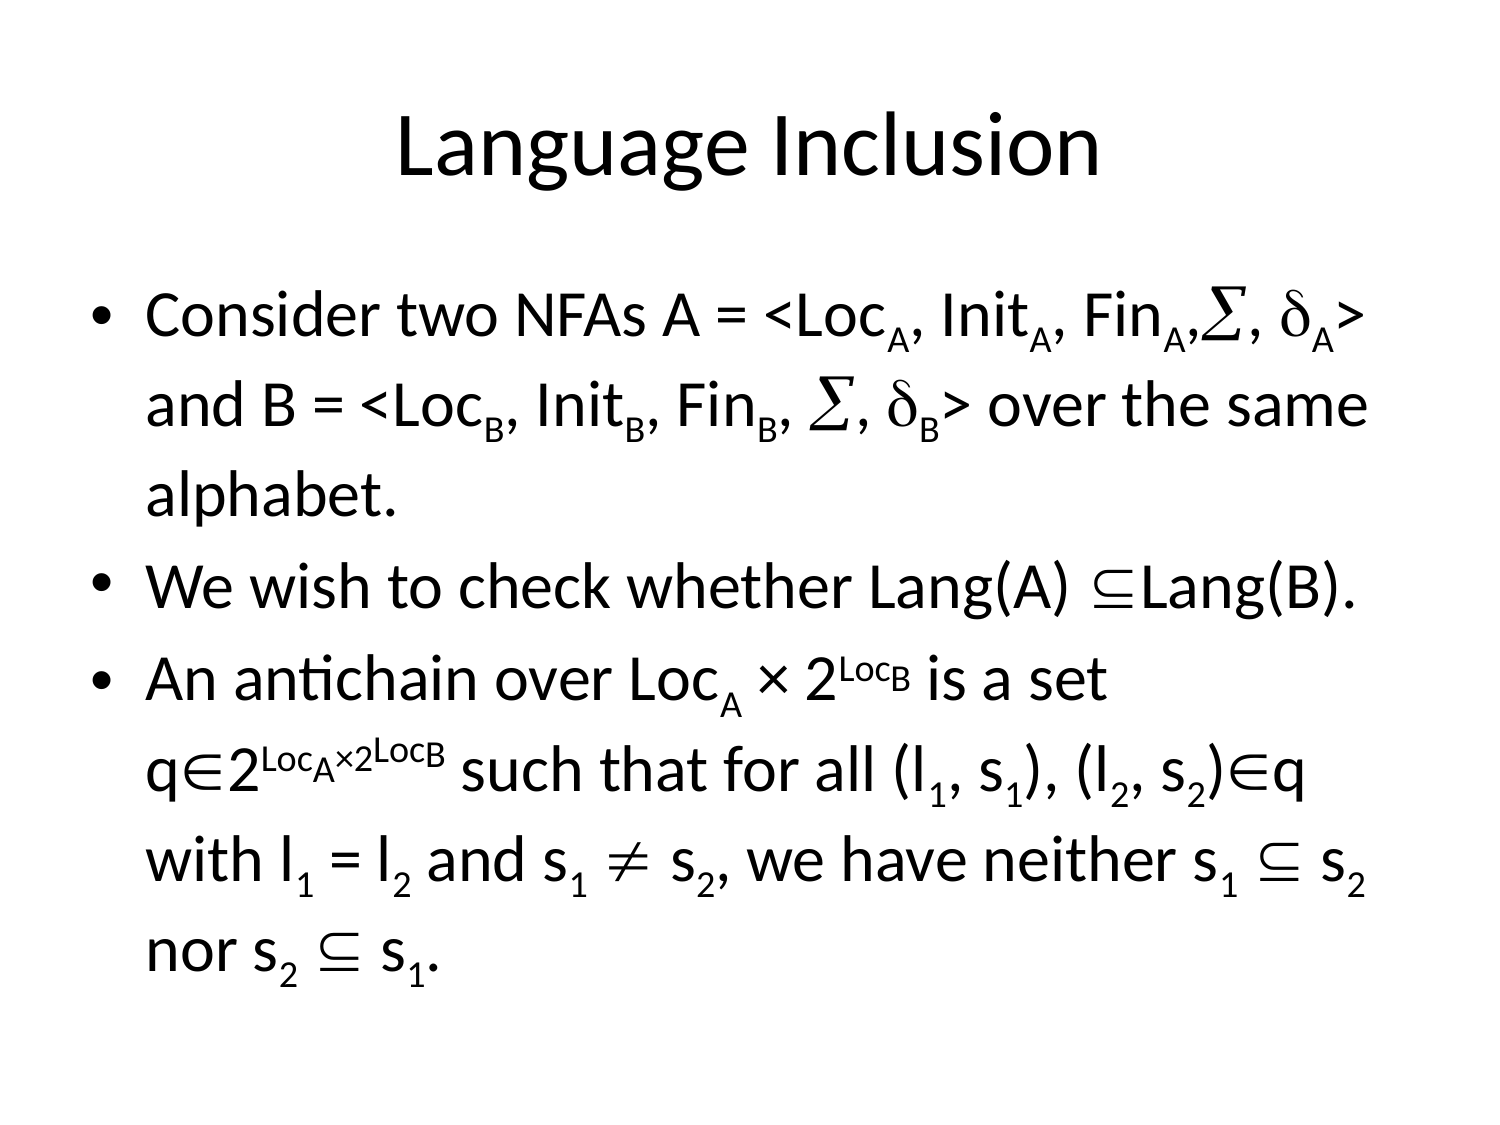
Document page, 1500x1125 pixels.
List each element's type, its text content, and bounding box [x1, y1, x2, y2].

list Consider two NFAs A = <LocA, InitA, FinA,, A> and B = <LocB, InitB, FinB, , B> over the same alphabet. We wish to check whether Lang(A) Lang(B). An antichain over LocA × 2LocB is a set q2LocA×2LocB such that for all (l1, s1), (l2, s2)q with l1 = l2 and s1  s2, we have neither s1  s2 nor s2  s1. [75, 262, 1425, 1005]
title Language Inclusion [75, 45, 1425, 233]
